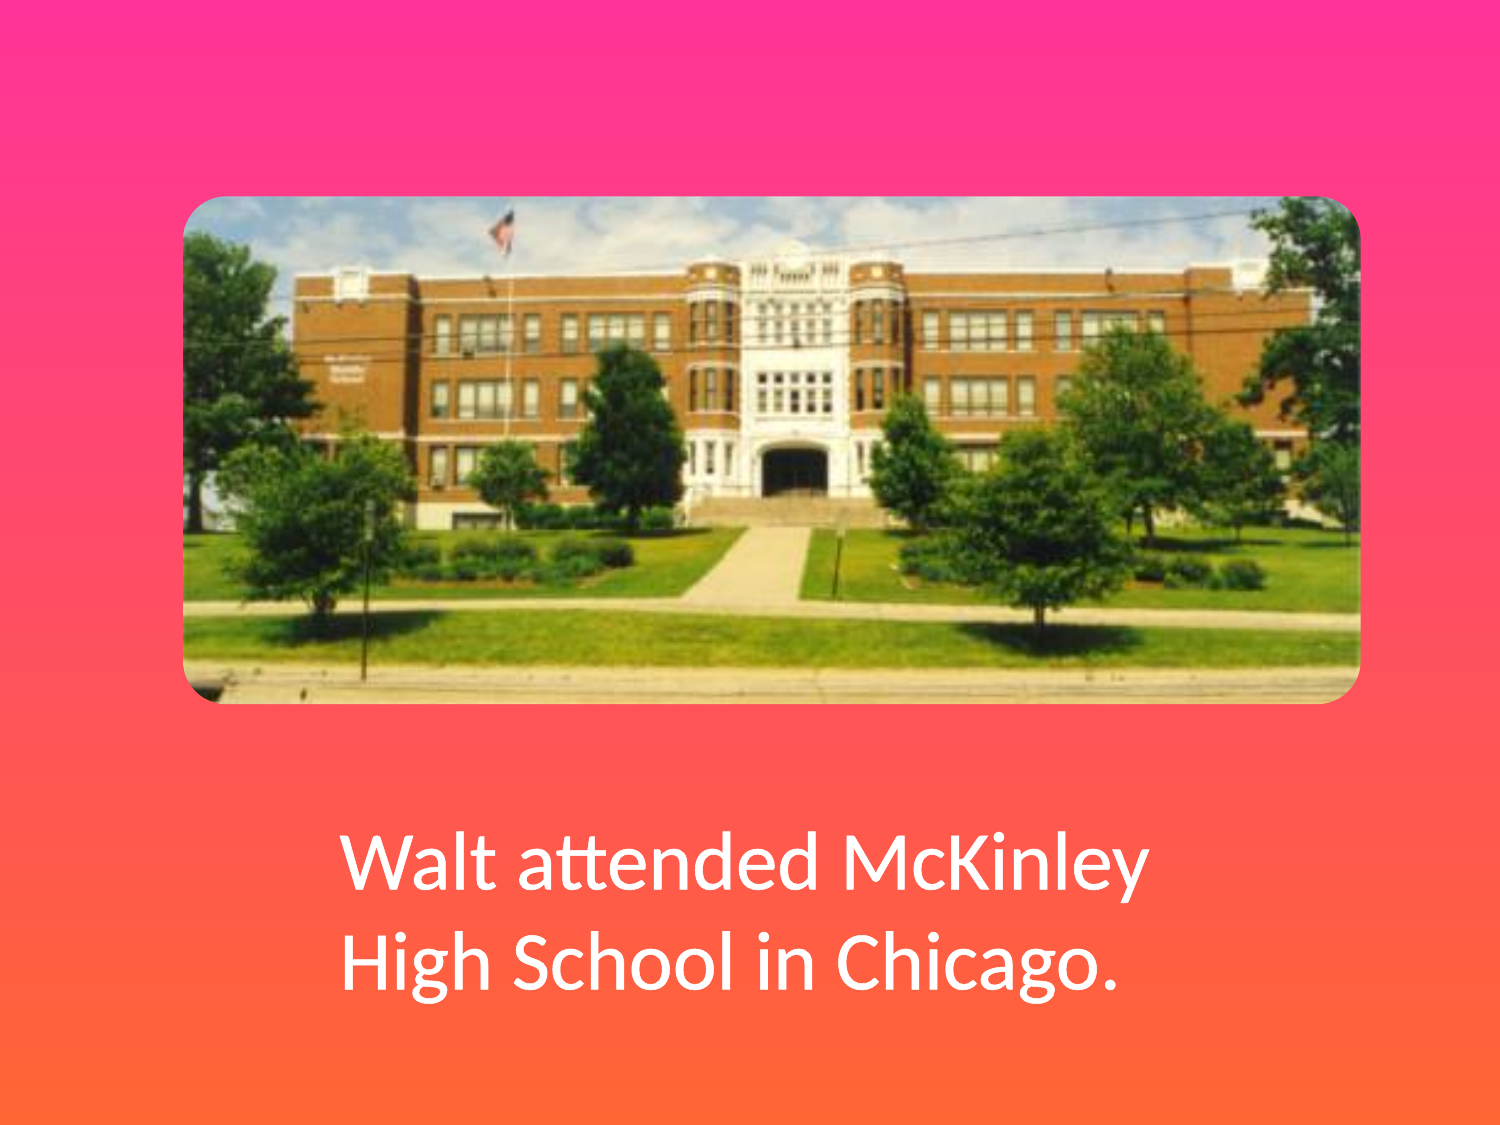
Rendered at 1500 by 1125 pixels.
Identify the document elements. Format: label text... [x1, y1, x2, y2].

picture [182, 196, 1361, 705]
text_box Walt attended McKinley High School in Chicago. [324, 798, 1329, 1014]
